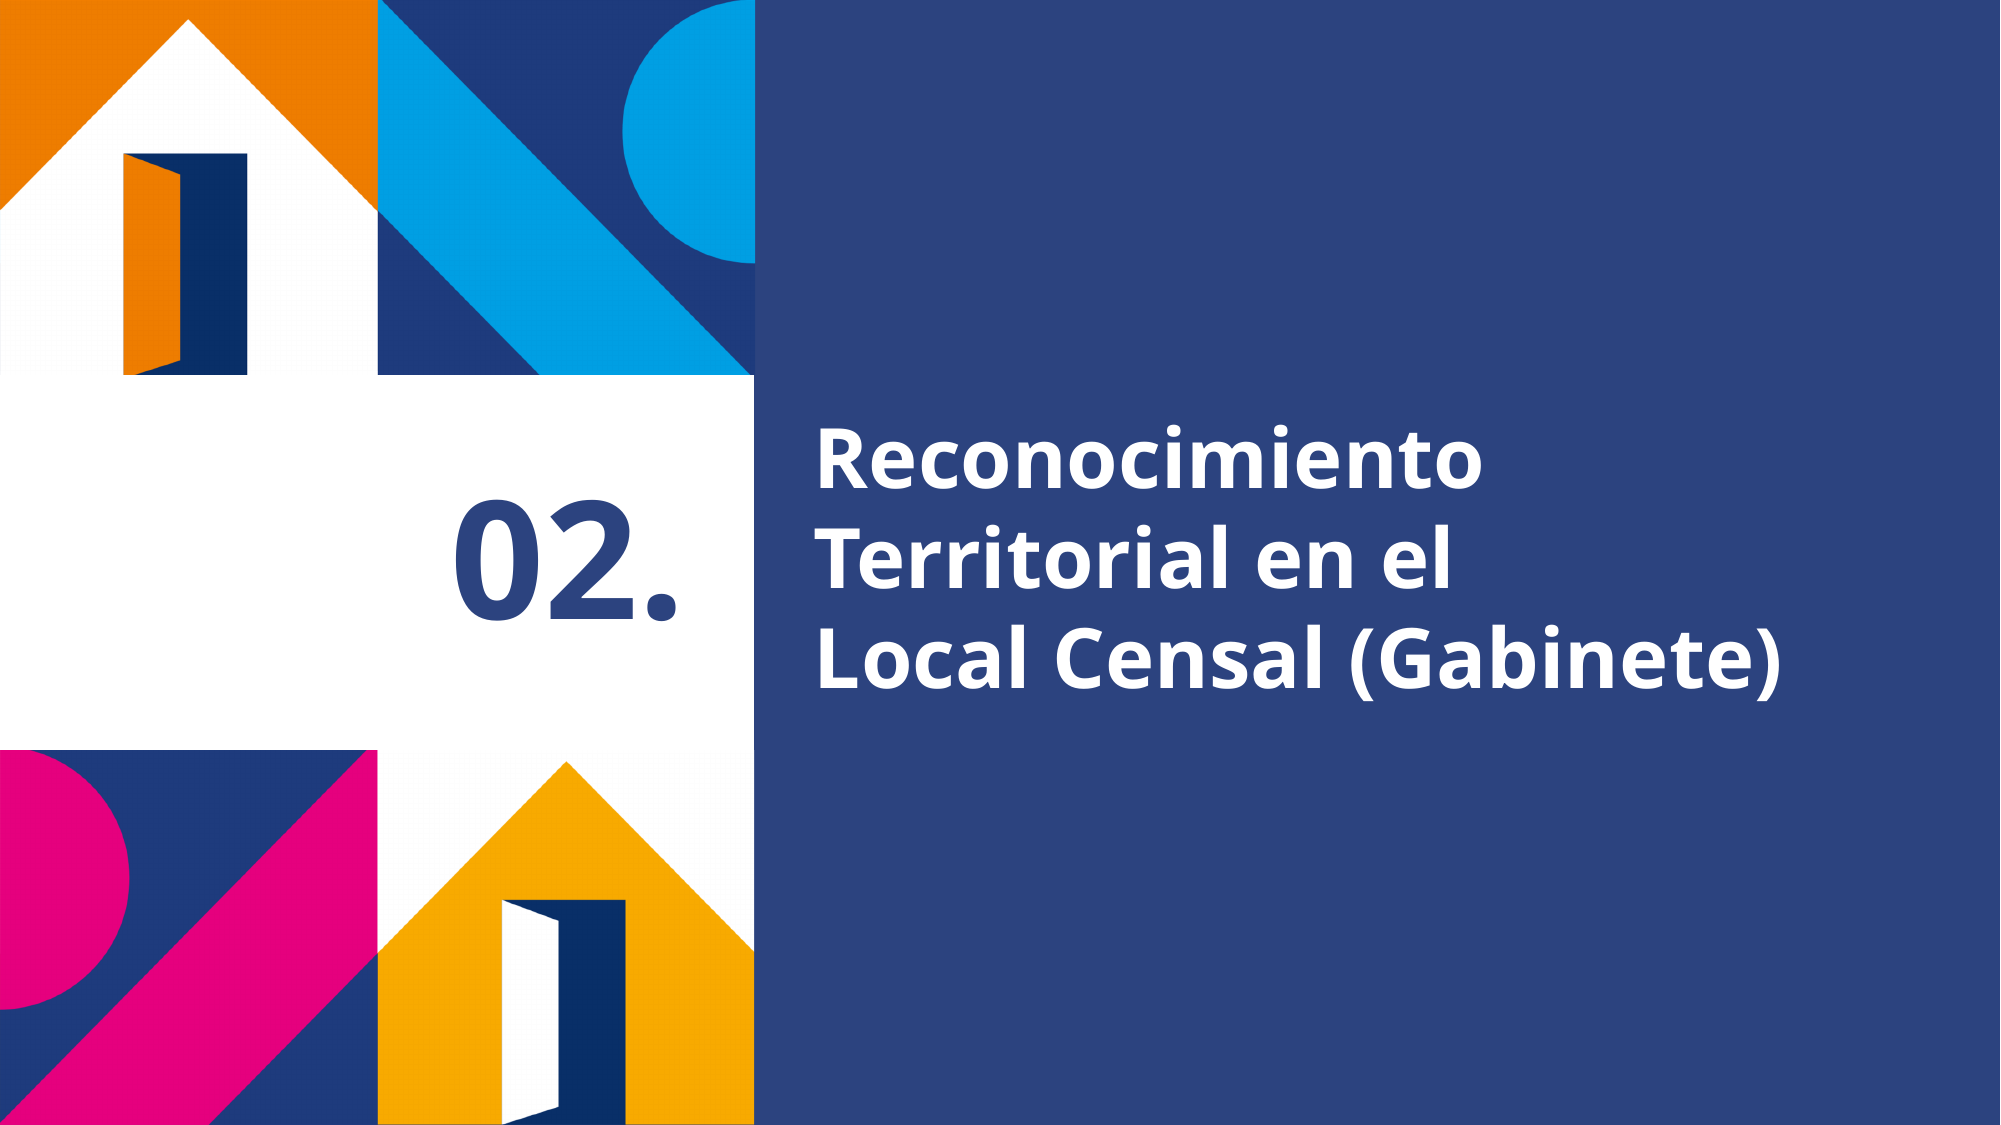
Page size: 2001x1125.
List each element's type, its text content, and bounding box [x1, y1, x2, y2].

list Reconocimiento Territorial en el Local Censal (Gabinete) [813, 375, 1900, 735]
title 02. [0, 443, 701, 690]
picture [0, 750, 755, 1125]
picture [0, 0, 537, 375]
picture [384, 0, 756, 375]
